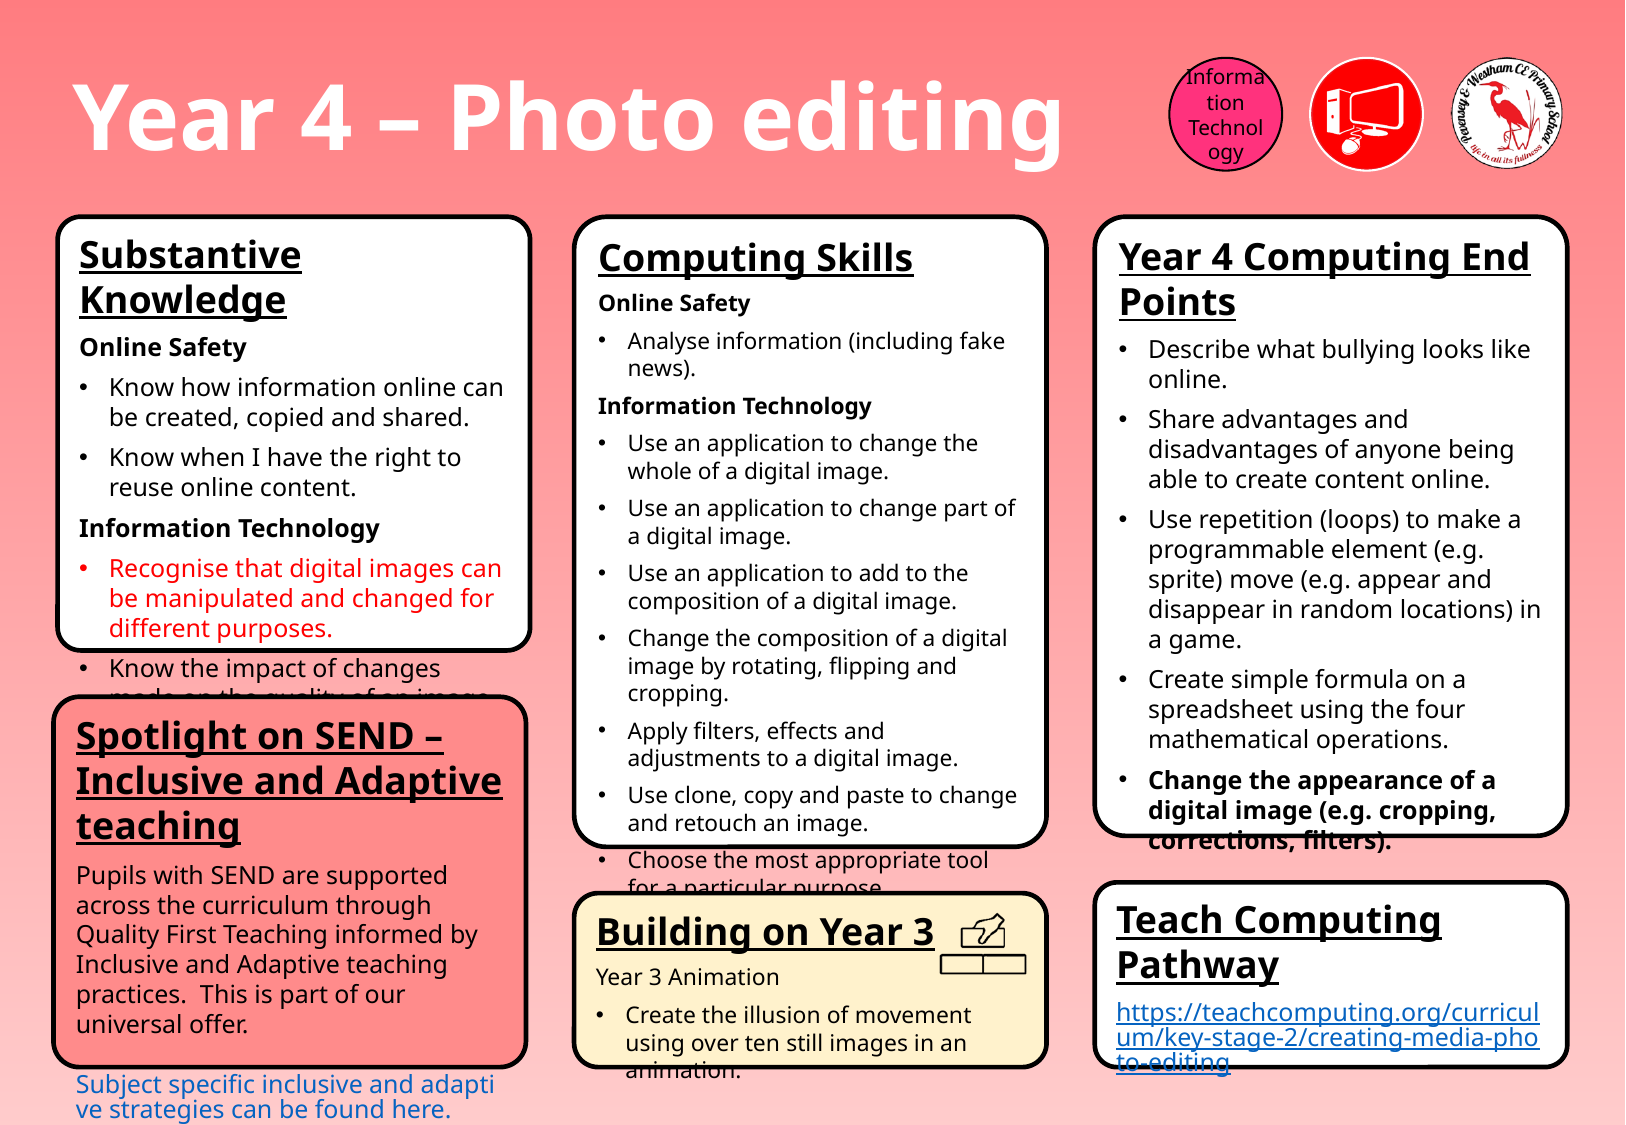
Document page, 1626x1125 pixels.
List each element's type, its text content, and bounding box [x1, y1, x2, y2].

text_box [1309, 56, 1424, 172]
text_box Year 4 – Photo editing [1235, 126, 1283, 172]
text_box Information Technology [1168, 56, 1284, 172]
text_box Year 4 – Photo editing [1238, 57, 1283, 102]
text_box Building on Year 3 Year 3 Animation Create the illusion of movement using over ten still images in an animation. [573, 892, 1048, 1069]
text_box Computing Skills Online Safety Analyse information (including fake news). Information Technology Use an application to change the whole of a digital image. Use an application to change part of a digital image. Use an application to add to the composition of a digital image. Change the composition of a digital image by rotating, flipping and cropping. Apply filters, effects and adjustments to a digital image. Use clone, copy and paste to change and retouch an image. Choose the most appropriate tool for a particular purpose. [573, 215, 1048, 848]
text_box Year 4 Computing End Points Describe what bullying looks like online. Share advantages and disadvantages of anyone being able to create content online. Use repetition (loops) to make a programmable element (e.g. sprite) move (e.g. appear and disappear in random locations) in a game. Create simple formula on a spreadsheet using the four mathematical operations. Change the appearance of a digital image (e.g. cropping, corrections, filters). [1093, 215, 1569, 837]
text_box Spotlight on SEND – Inclusive and Adaptive teaching Pupils with SEND are supported across the curriculum through Quality First Teaching informed by Inclusive and Adaptive teaching practices. This is part of our universal offer. Subject specific inclusive and adaptive strategies can be found here. [52, 695, 527, 1069]
text_box Substantive Knowledge Online Safety Know how information online can be created, copied and shared. Know when I have the right to reuse online content. Information Technology Recognise that digital images can be manipulated and changed for different purposes. Know the impact of changes made on the quality of an image. [56, 215, 532, 652]
picture [939, 912, 1027, 975]
text_box Teach Computing Pathway https://teachcomputing.org/curriculum/key-stage-2/creating-media-photo-editing [1093, 881, 1569, 1069]
picture [1450, 57, 1564, 171]
text_box Year 4 – Photo editing [57, 57, 1217, 172]
